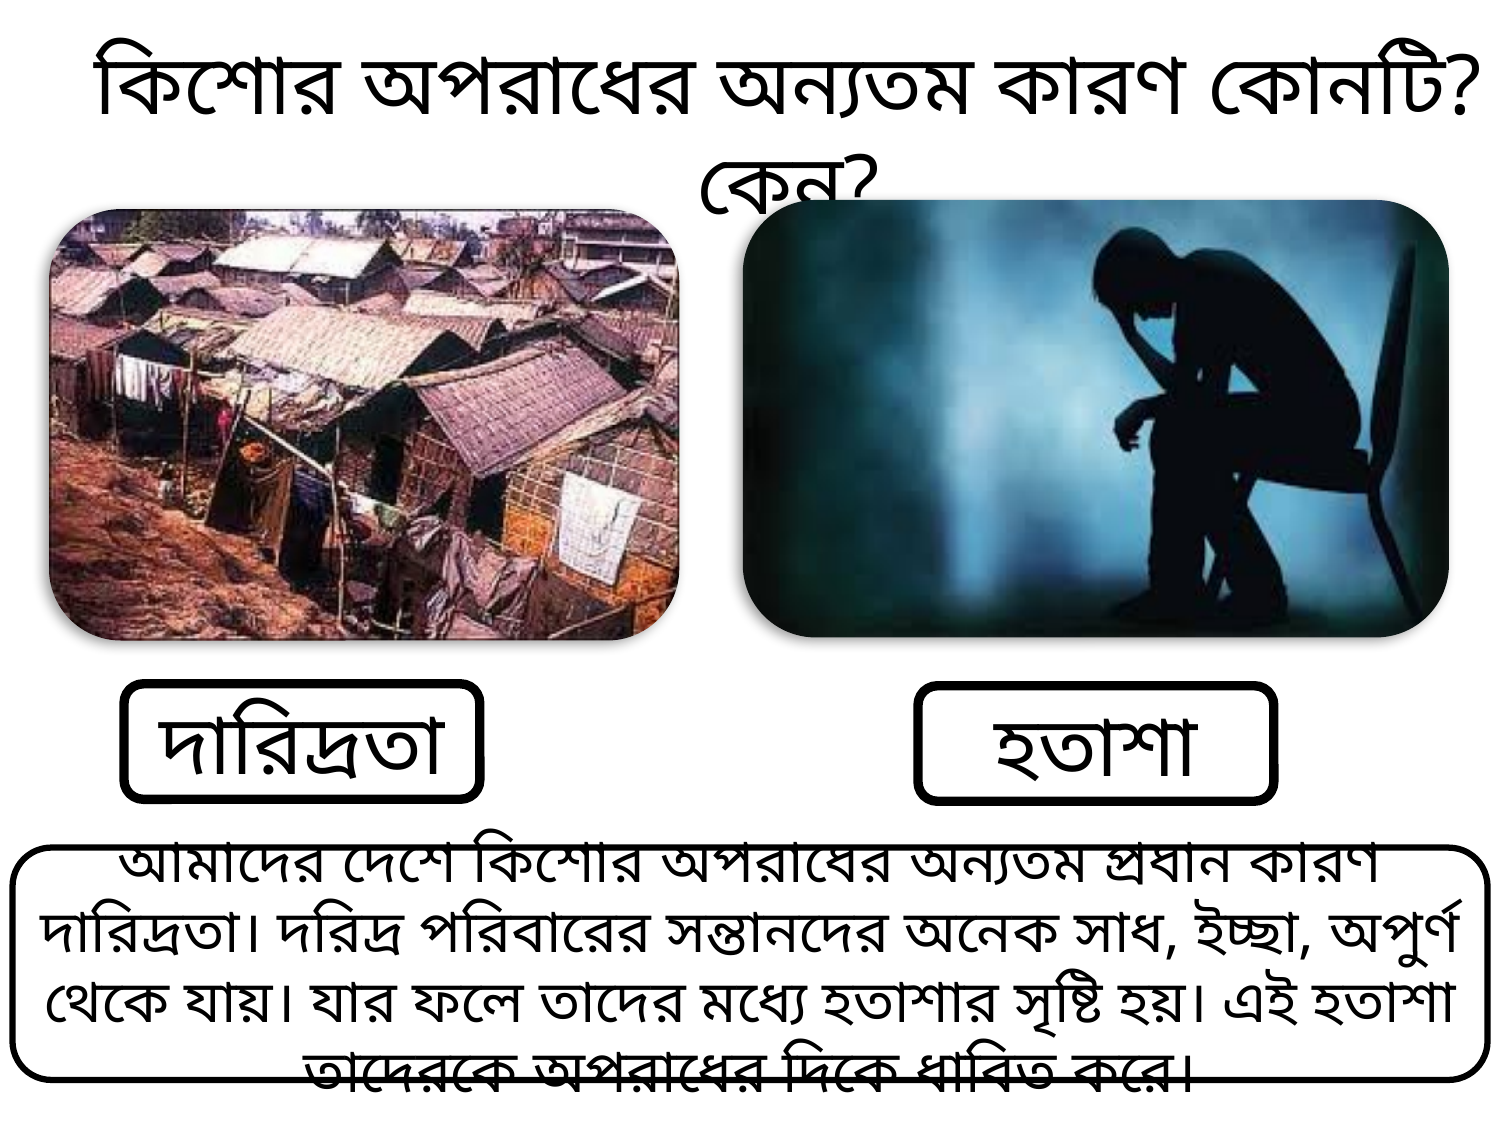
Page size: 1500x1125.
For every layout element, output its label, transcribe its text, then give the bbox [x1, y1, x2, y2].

text_box আমাদের দেশে কিশোর অপরাধের অন্যতম প্রধান কারণ দারিদ্রতা। দরিদ্র পরিবারের সন্তানদের অনেক সাধ, ইচ্ছা, অপুর্ণ থেকে যায়। যার ফলে তাদের মধ্যে হতাশার সৃষ্টি হয়। এই হতাশা তাদেরকে অপরাধের দিকে ধাবিত করে। [10, 845, 1490, 1083]
picture [48, 208, 680, 641]
text_box হতাশা [915, 683, 1276, 804]
text_box কিশোর অপরাধের অন্যতম কারণ কোনটি? কেন? [68, 71, 1500, 192]
text_box দারিদ্রতা [121, 681, 482, 802]
picture [742, 199, 1450, 638]
